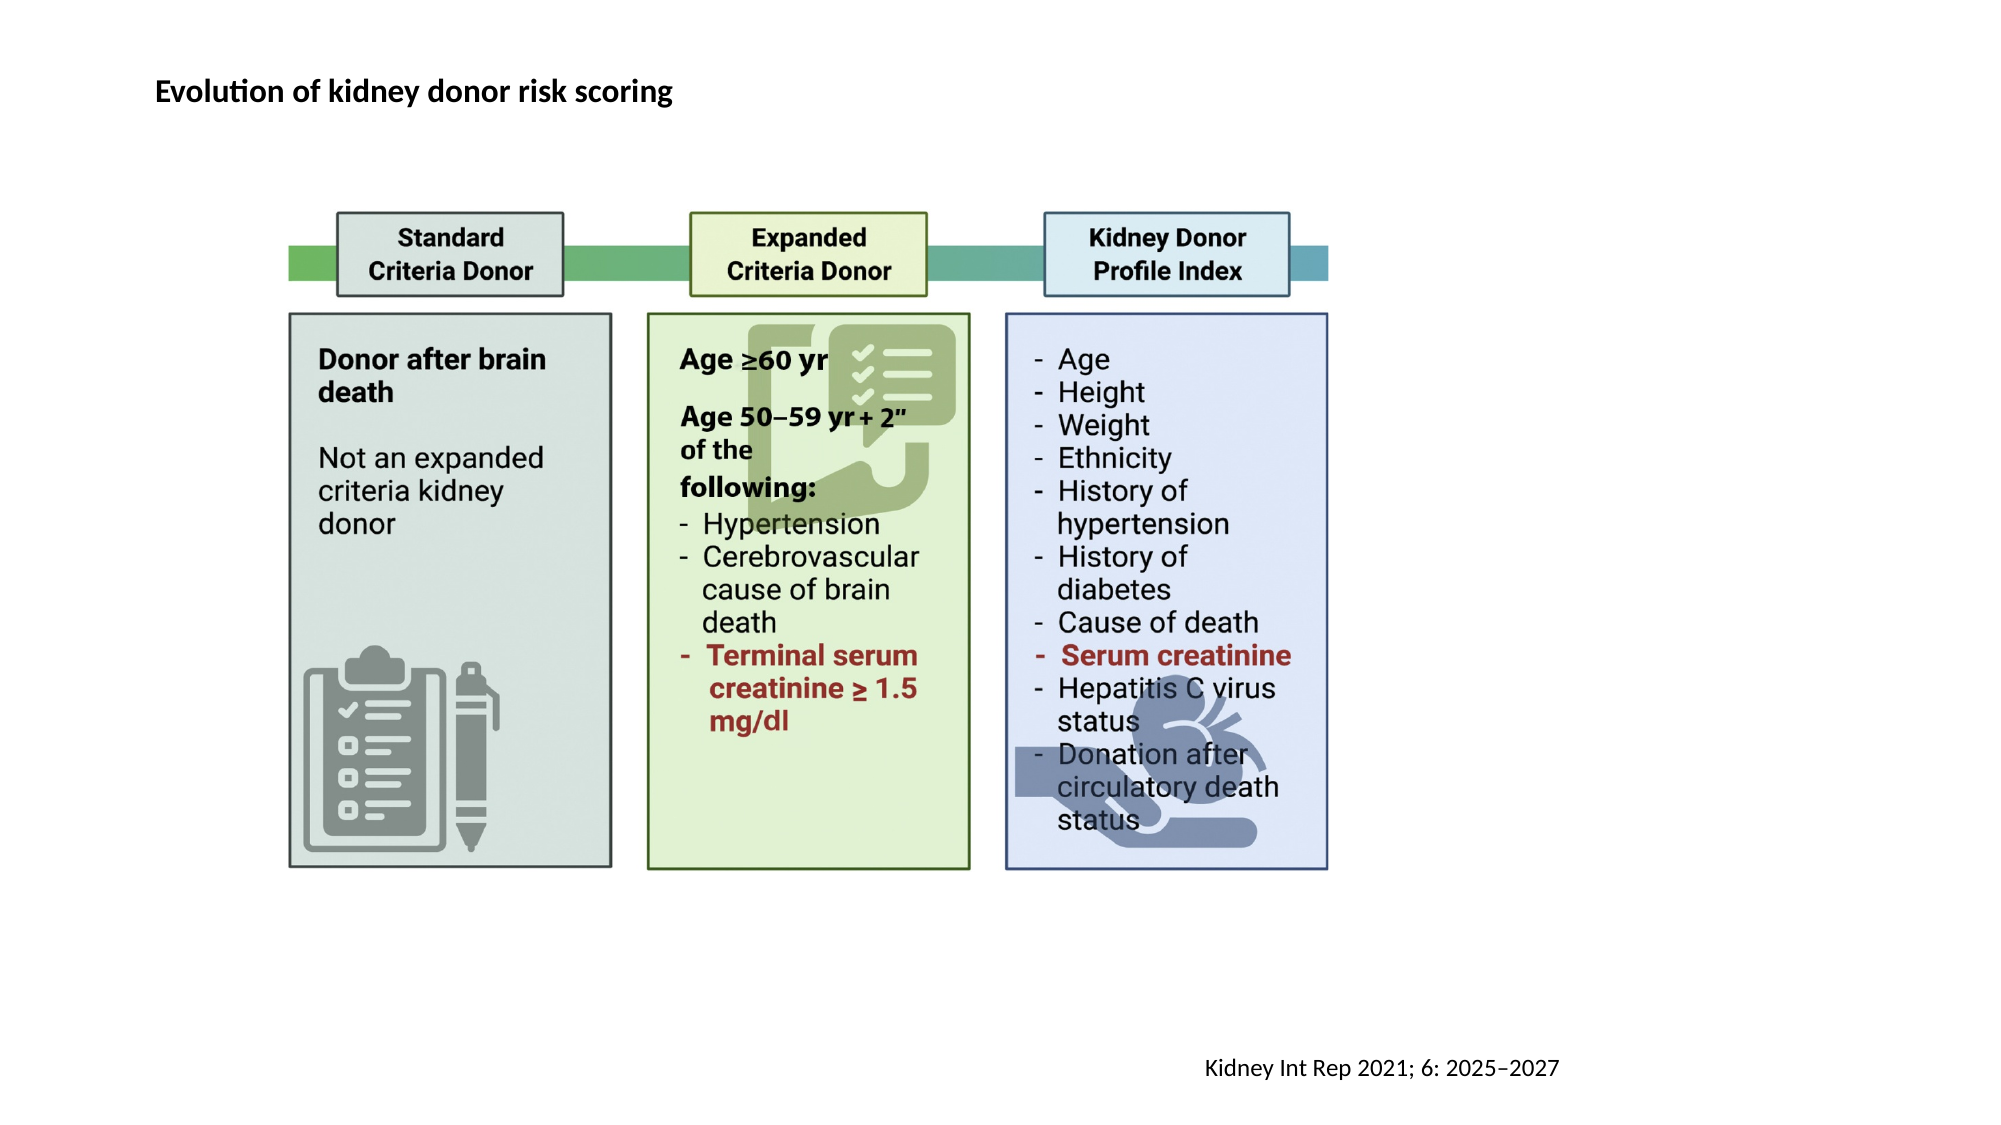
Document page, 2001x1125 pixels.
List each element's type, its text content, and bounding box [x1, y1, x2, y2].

text_box Kidney Int Rep 2021; 6: 2025–2027 [1190, 1044, 1576, 1090]
text_box Evolution of kidney donor risk scoring [140, 61, 689, 117]
picture [286, 209, 1329, 872]
